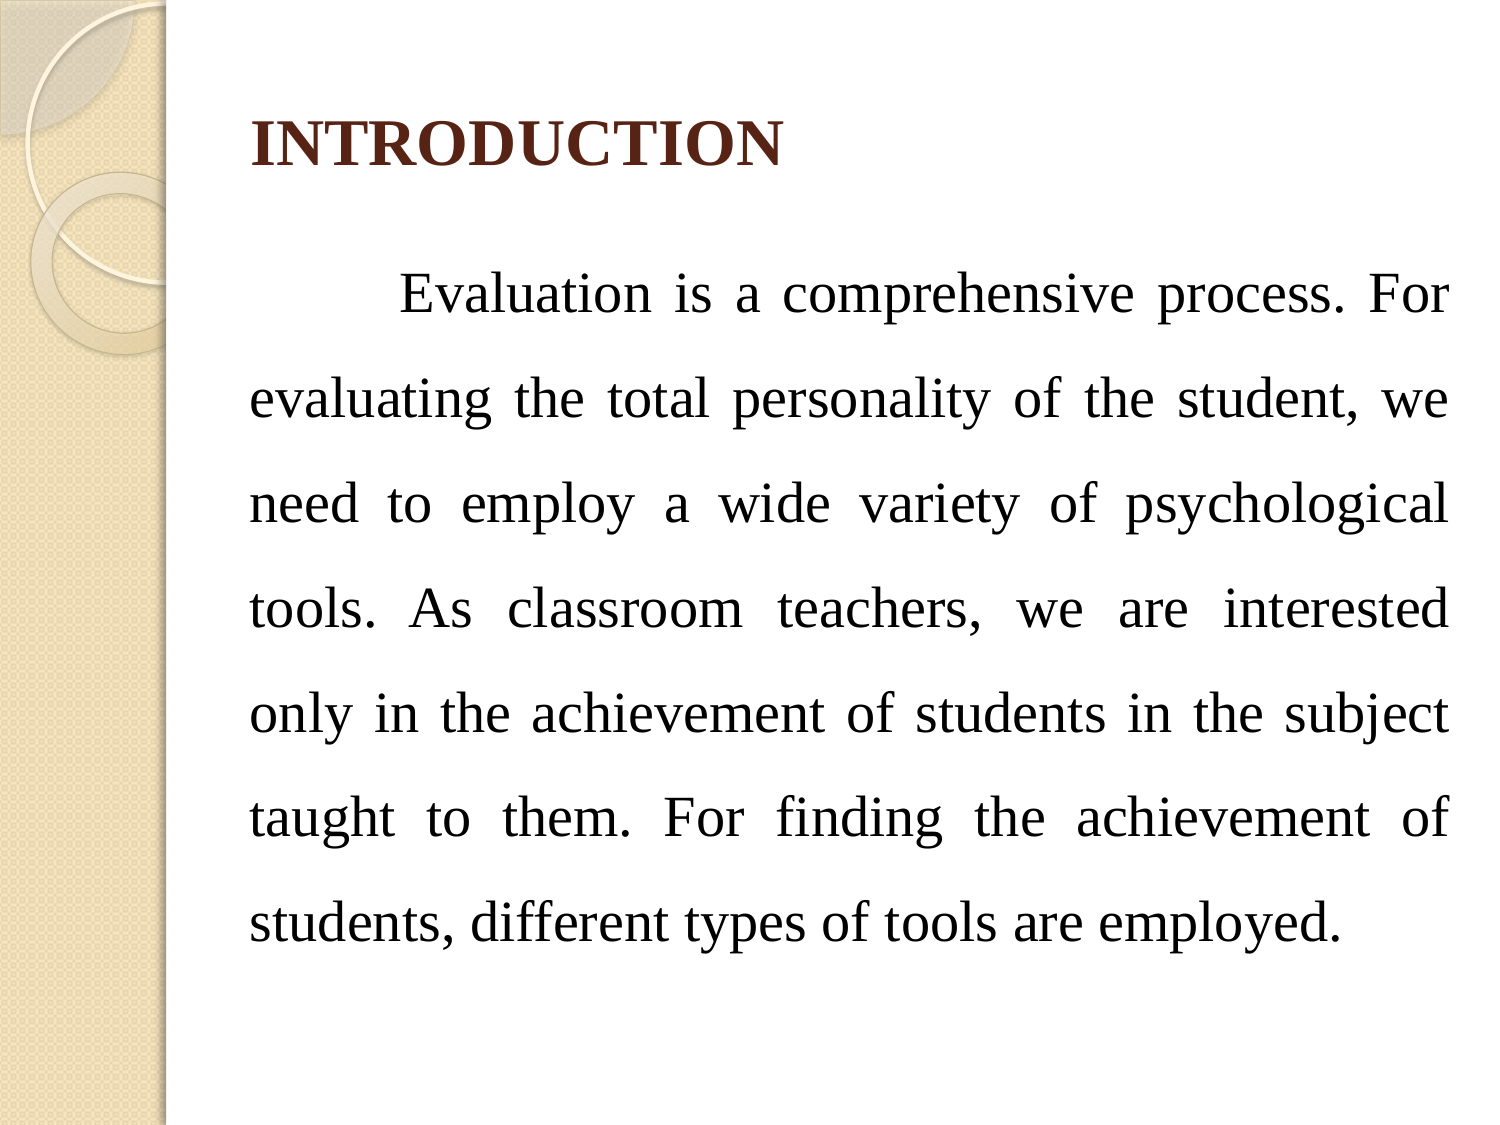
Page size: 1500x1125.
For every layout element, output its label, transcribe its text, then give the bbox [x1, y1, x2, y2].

list Evaluation is a comprehensive process. For evaluating the total personality of the student, we need to employ a wide variety of psychological tools. As classroom teachers, we are interested only in the achievement of students in the subject taught to them. For finding the achievement of students, different types of tools are employed. [174, 212, 1466, 1025]
title INTRODUCTION [235, 45, 1466, 212]
